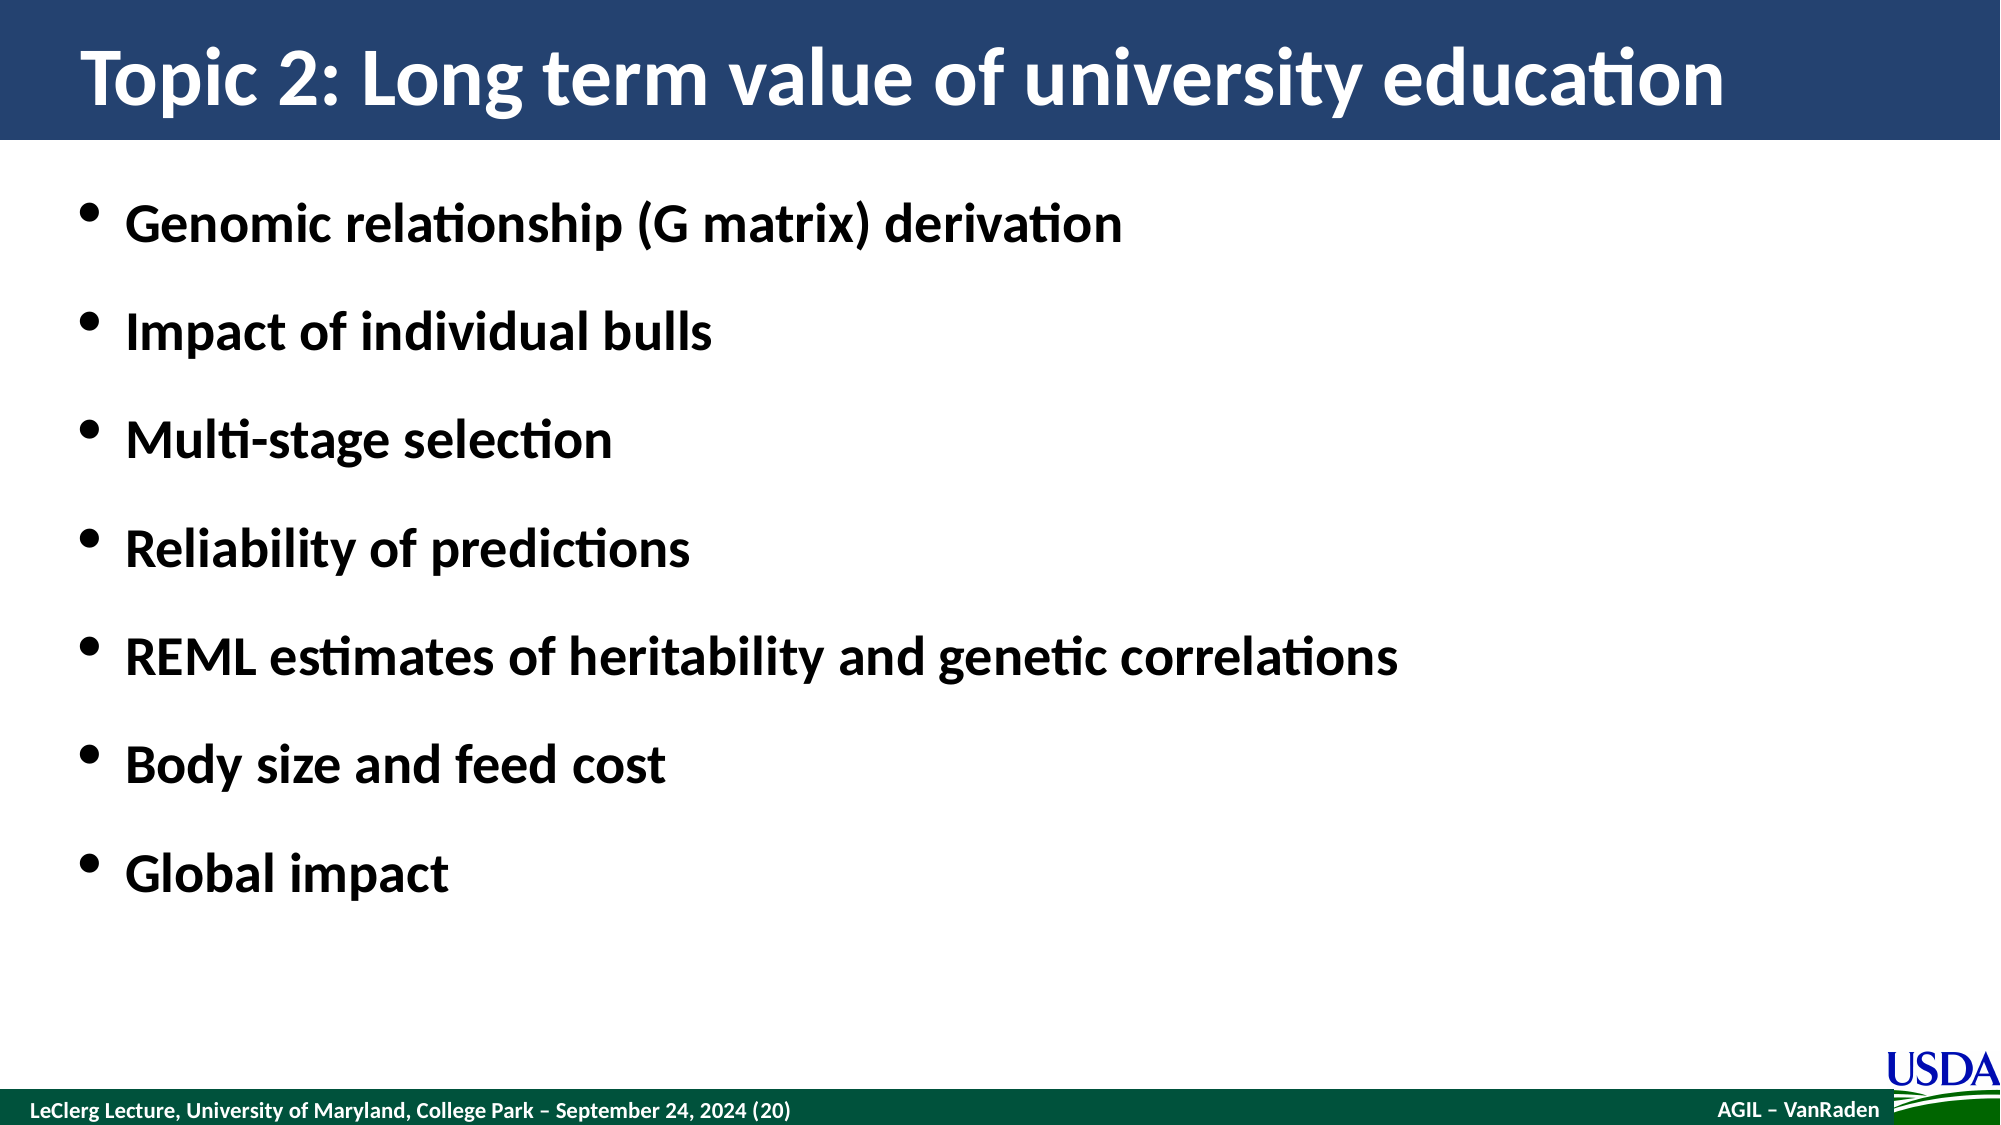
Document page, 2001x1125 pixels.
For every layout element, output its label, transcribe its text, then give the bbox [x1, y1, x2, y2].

list Genomic relationship (G matrix) derivation Impact of individual bulls Multi-stage selection Reliability of predictions REML estimates of heritability and genetic correlations Body size and feed cost Global impact [80, 195, 1920, 1035]
picture [1887, 1051, 2000, 1125]
title Topic 2: Long term value of university education [80, 20, 1920, 125]
